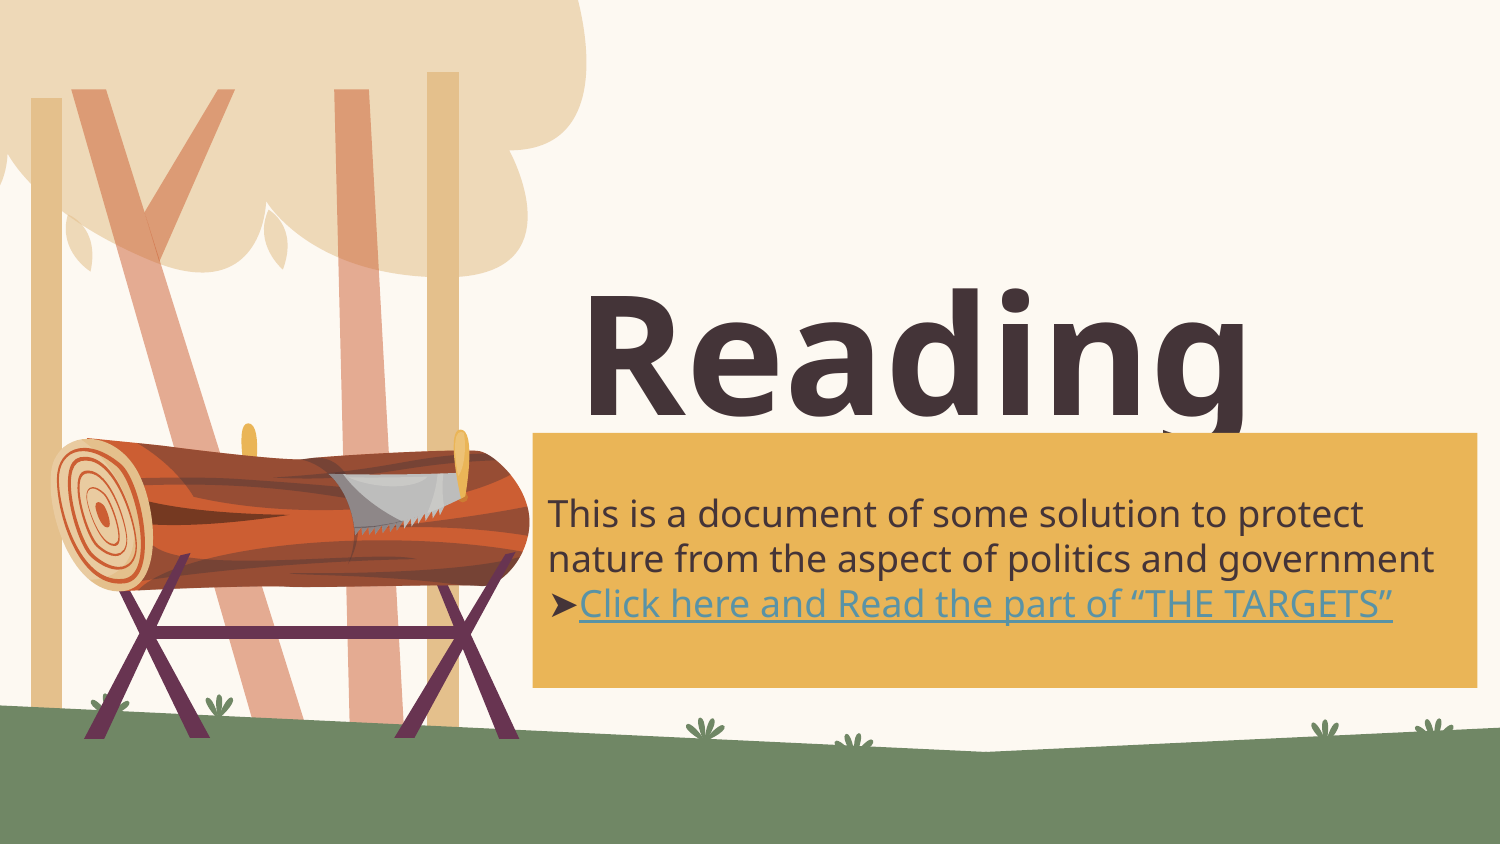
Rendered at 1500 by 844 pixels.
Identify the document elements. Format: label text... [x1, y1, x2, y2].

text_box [40, 423, 533, 740]
title Reading [561, 278, 1343, 432]
subtitle This is a document of some solution to protect nature from the aspect of politics and government ➤Click here and Read the part of “THE TARGETS” [537, 432, 1478, 688]
